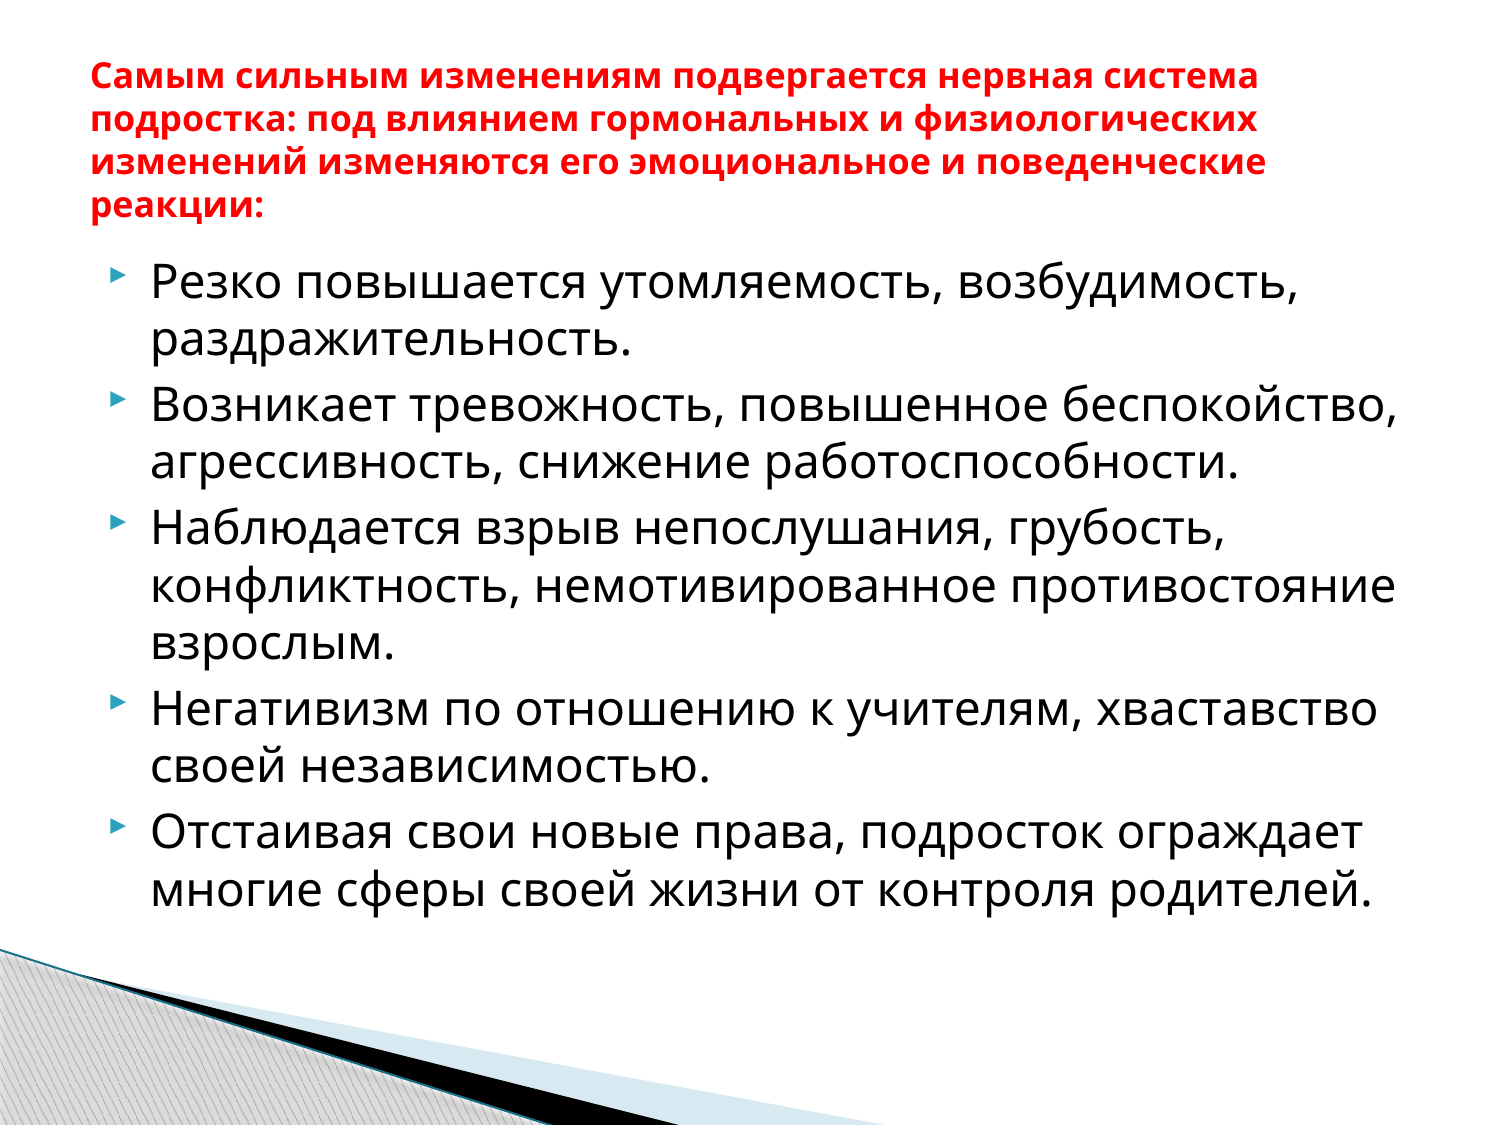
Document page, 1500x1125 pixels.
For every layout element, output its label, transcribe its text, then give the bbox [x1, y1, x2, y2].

title Самым сильным изменениям подвергается нервная система подростка: под влиянием гормональных и физиологических изменений изменяются его эмоциональное и поведенческие реакции: [75, 45, 1425, 233]
list Резко повышается утомляемость, возбудимость, раздражительность. Возникает тревожность, повышенное беспокойство, агрессивность, снижение работоспособности. Наблюдается взрыв непослушания, грубость, конфликтность, немотивированное противостояние взрослым. Негативизм по отношению к учителям, хваставство своей независимостью. Отстаивая свои новые права, подросток ограждает многие сферы своей жизни от контроля родителей. [75, 243, 1425, 986]
